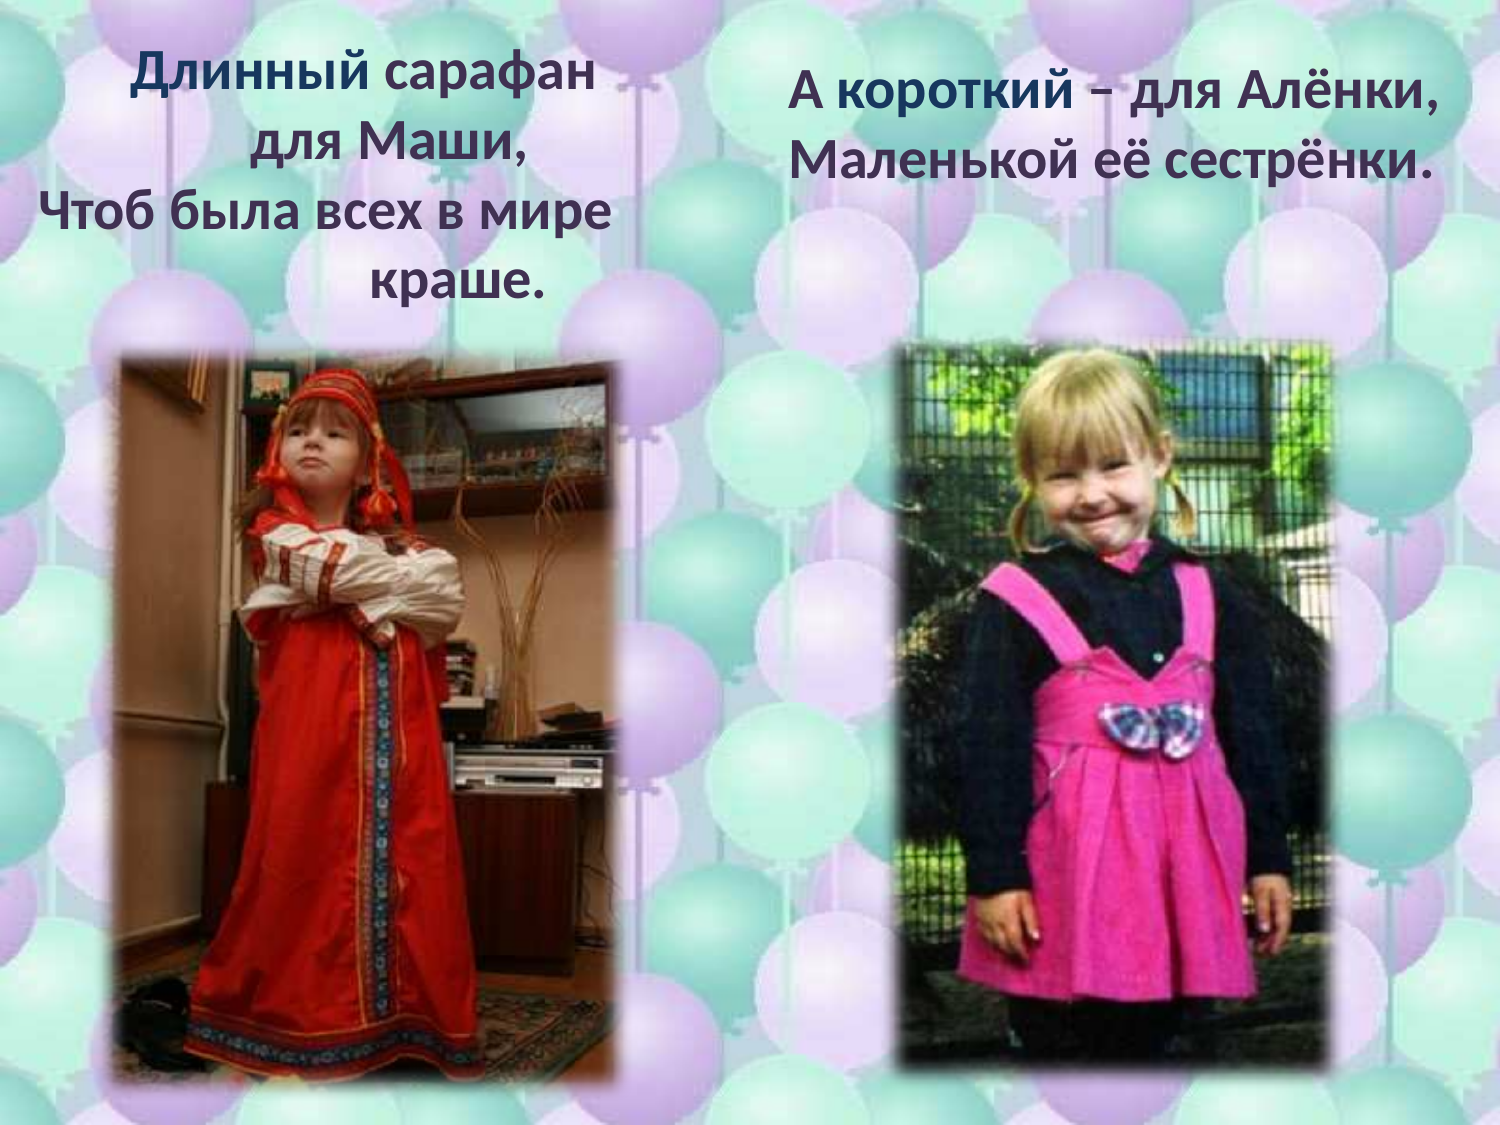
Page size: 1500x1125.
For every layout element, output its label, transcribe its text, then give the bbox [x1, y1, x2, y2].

picture [0, 0, 1500, 1125]
text_box Длинный сарафан для Маши, Чтоб была всех в мире краше. [23, 23, 841, 319]
text_box А короткий – для Алёнки, Маленькой её сестрёнки. [773, 42, 1465, 198]
